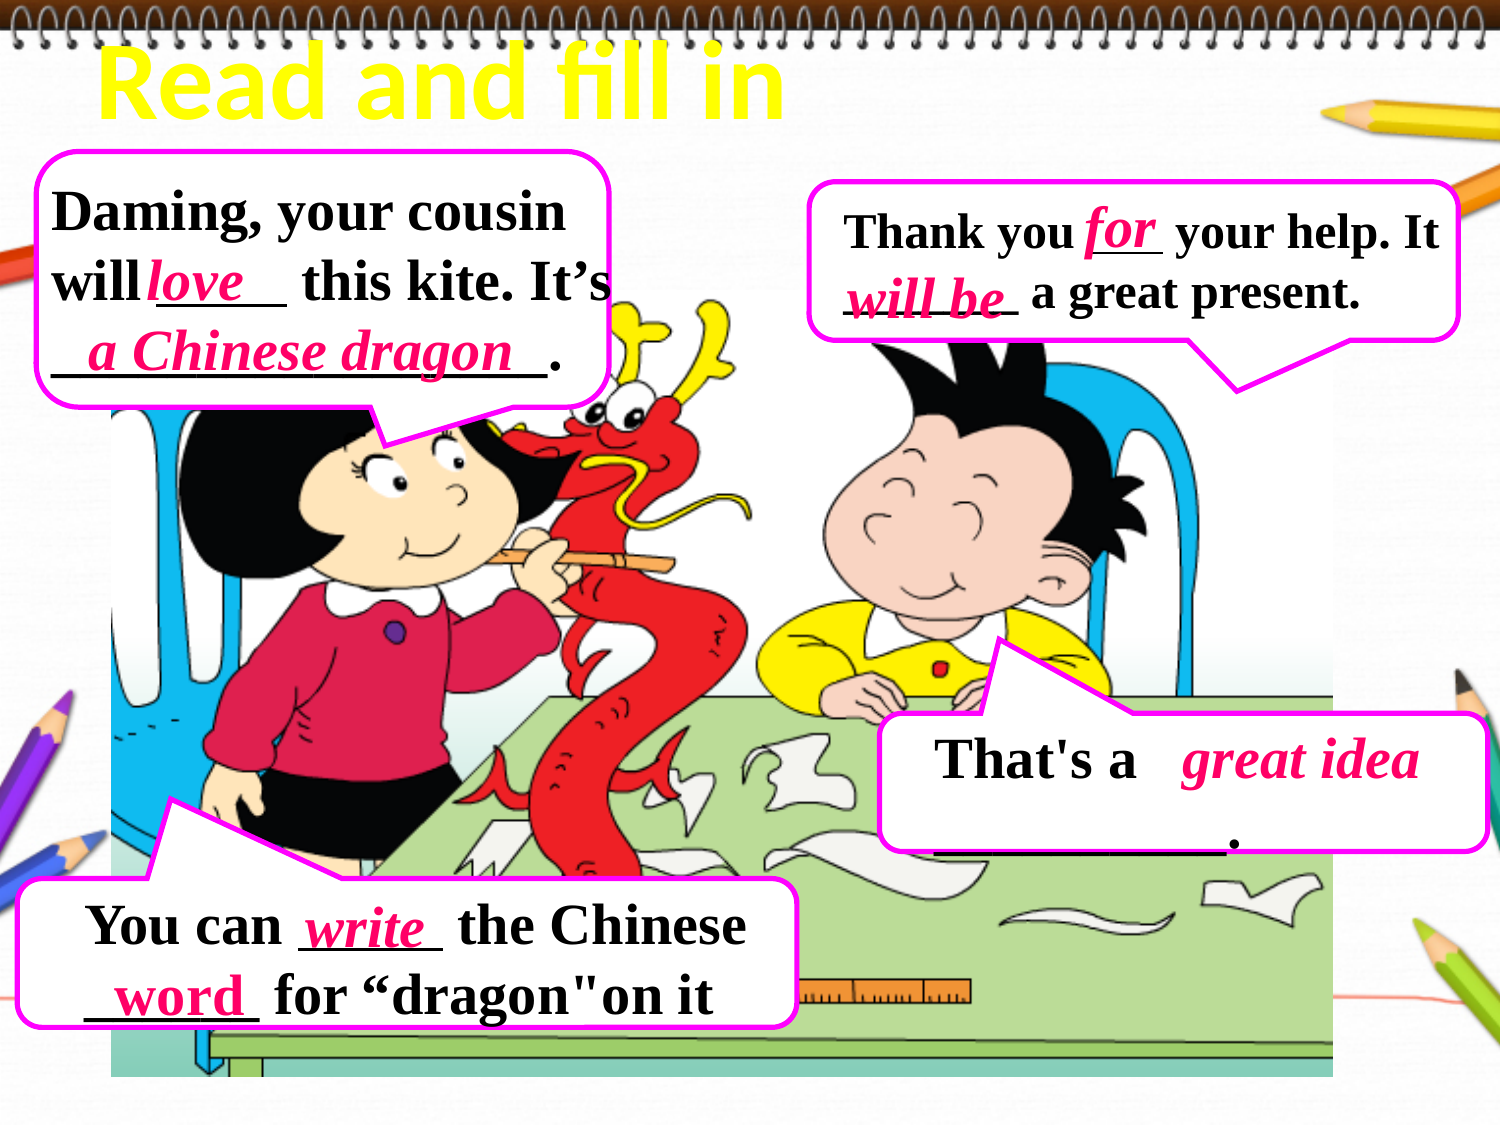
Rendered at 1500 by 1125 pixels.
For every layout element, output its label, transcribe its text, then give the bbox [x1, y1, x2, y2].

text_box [879, 712, 1488, 852]
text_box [35, 151, 634, 408]
picture [0, 0, 1500, 1125]
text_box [16, 878, 798, 1036]
text_box Read and fill in [80, 0, 803, 150]
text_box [808, 181, 1488, 341]
